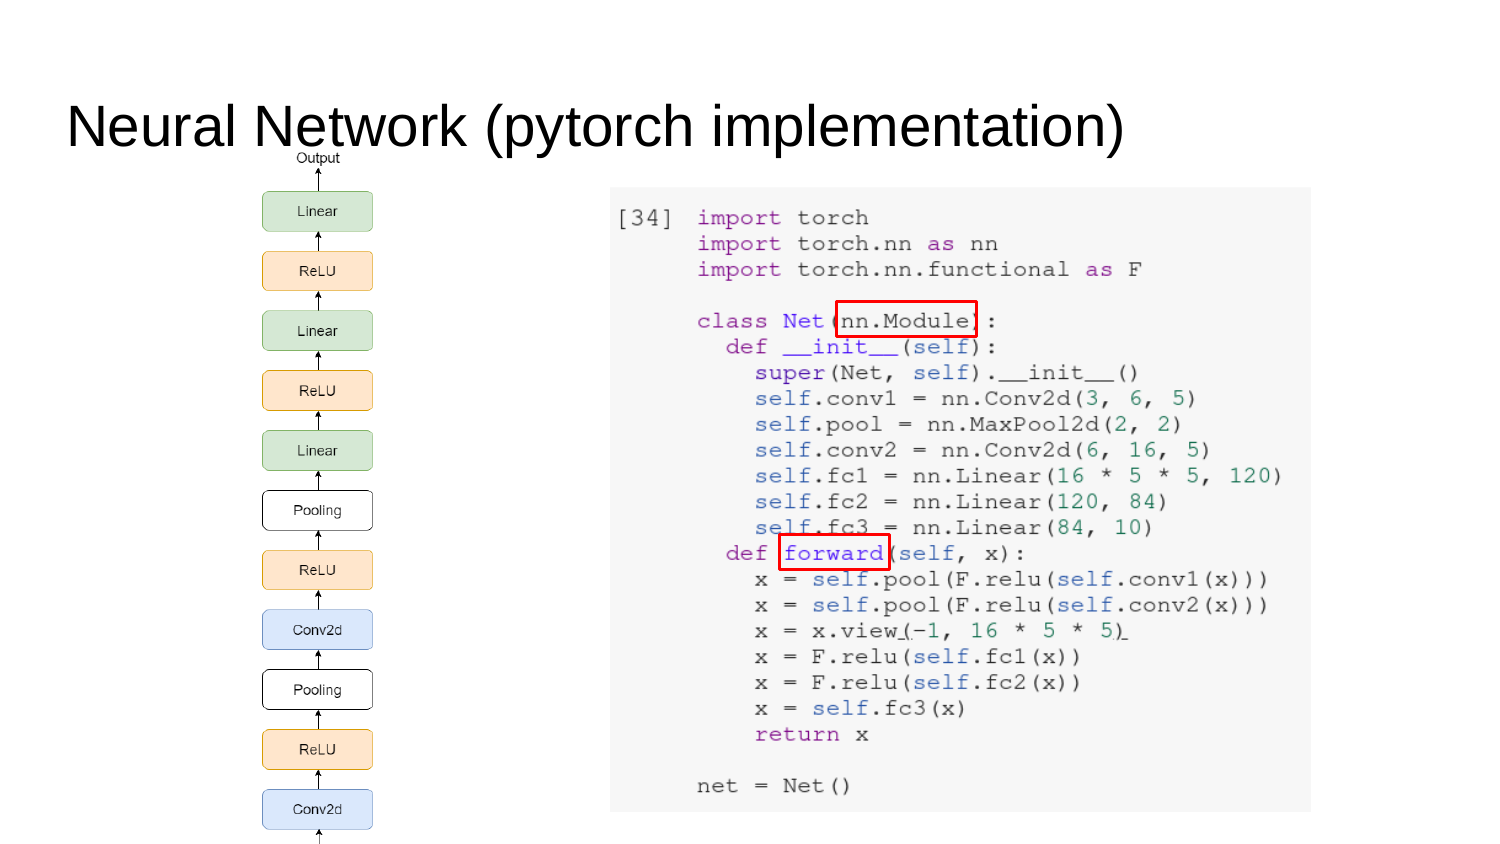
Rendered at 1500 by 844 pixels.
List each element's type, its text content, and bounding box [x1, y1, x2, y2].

picture [262, 149, 373, 844]
title Neural Network (pytorch implementation) [51, 72, 1449, 167]
picture [609, 184, 1311, 813]
